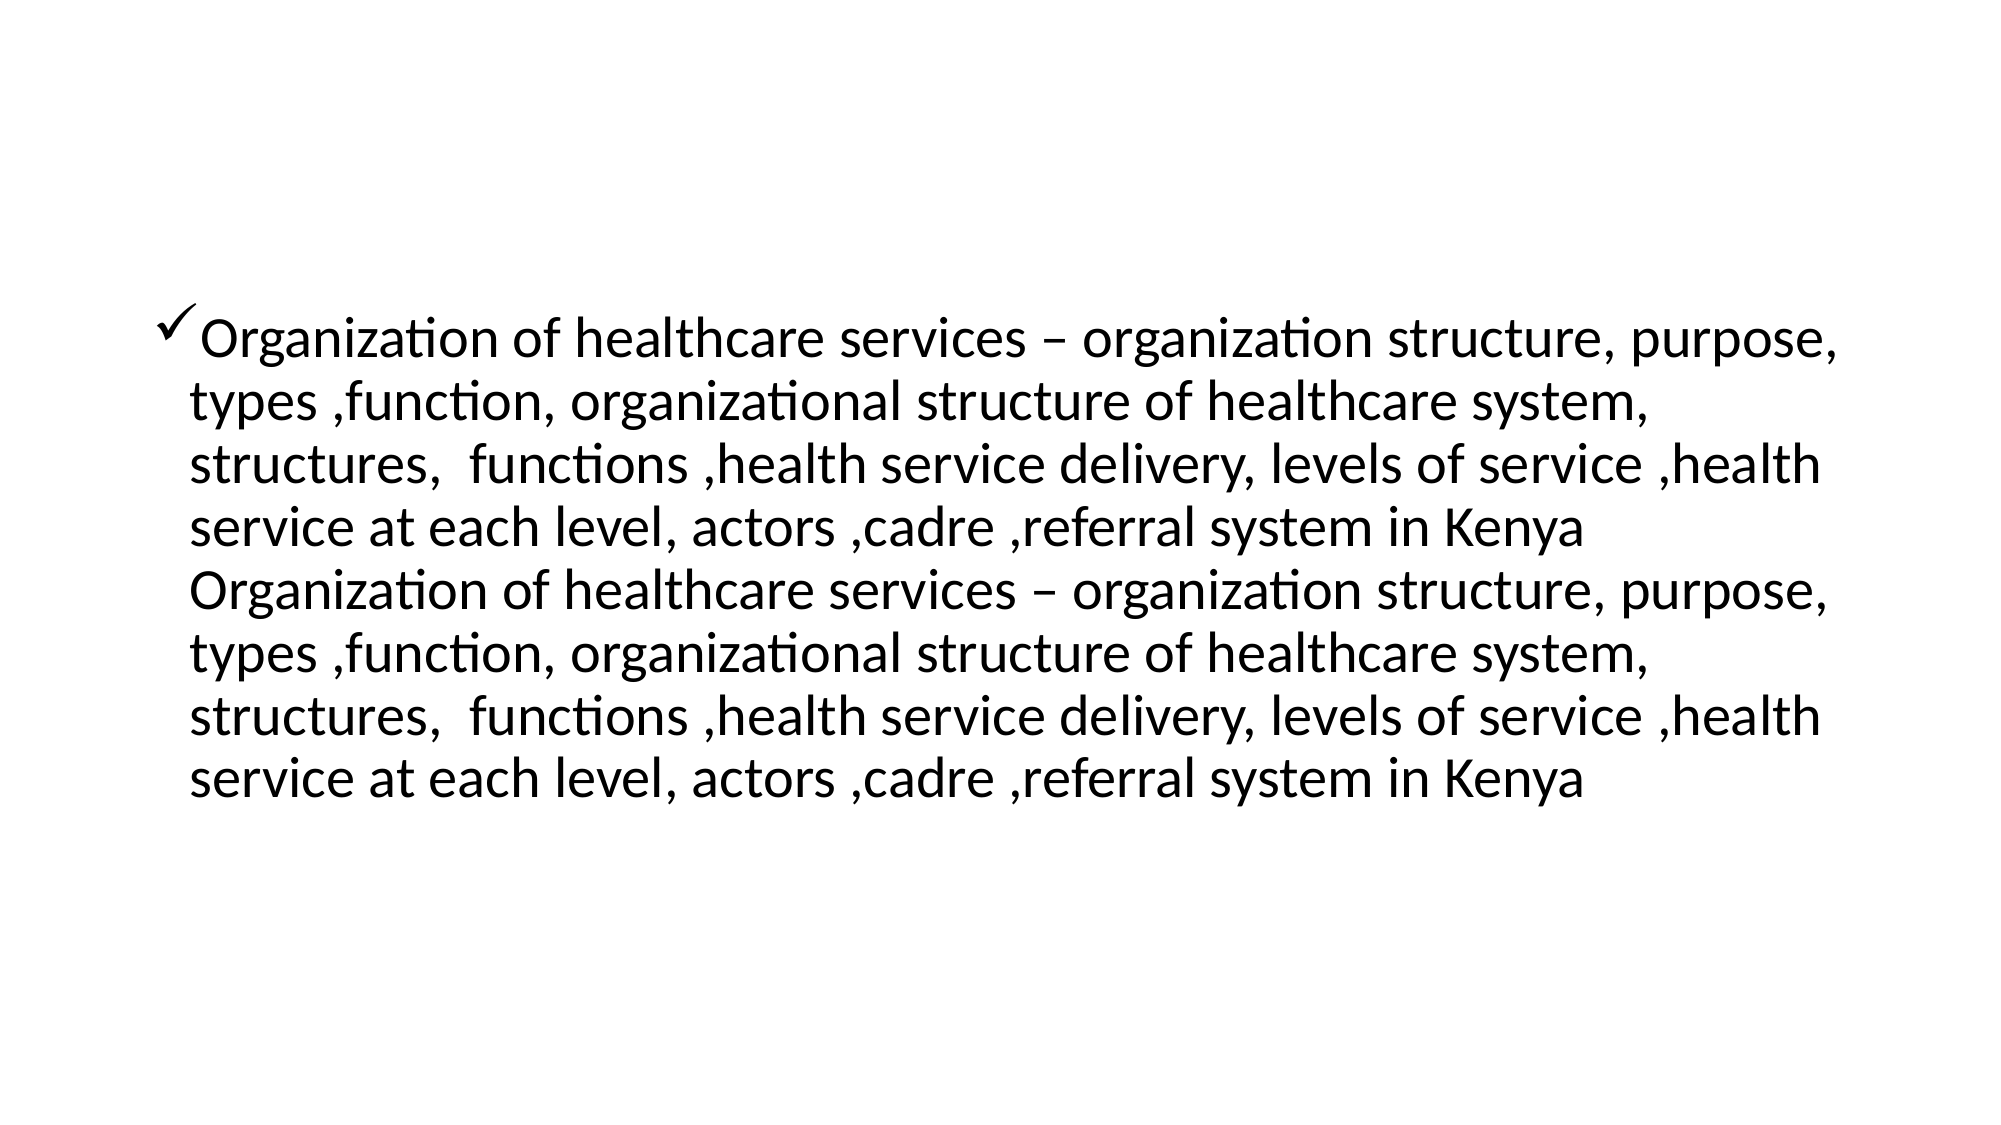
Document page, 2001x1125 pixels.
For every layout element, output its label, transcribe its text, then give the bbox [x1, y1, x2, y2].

list Organization of healthcare services – organization structure, purpose, types ,function, organizational structure of healthcare system, structures, functions ,health service delivery, levels of service ,health service at each level, actors ,cadre ,referral system in Kenya Organization of healthcare services – organization structure, purpose, types ,function, organizational structure of healthcare system, structures, functions ,health service delivery, levels of service ,health service at each level, actors ,cadre ,referral system in Kenya [137, 299, 1863, 1014]
